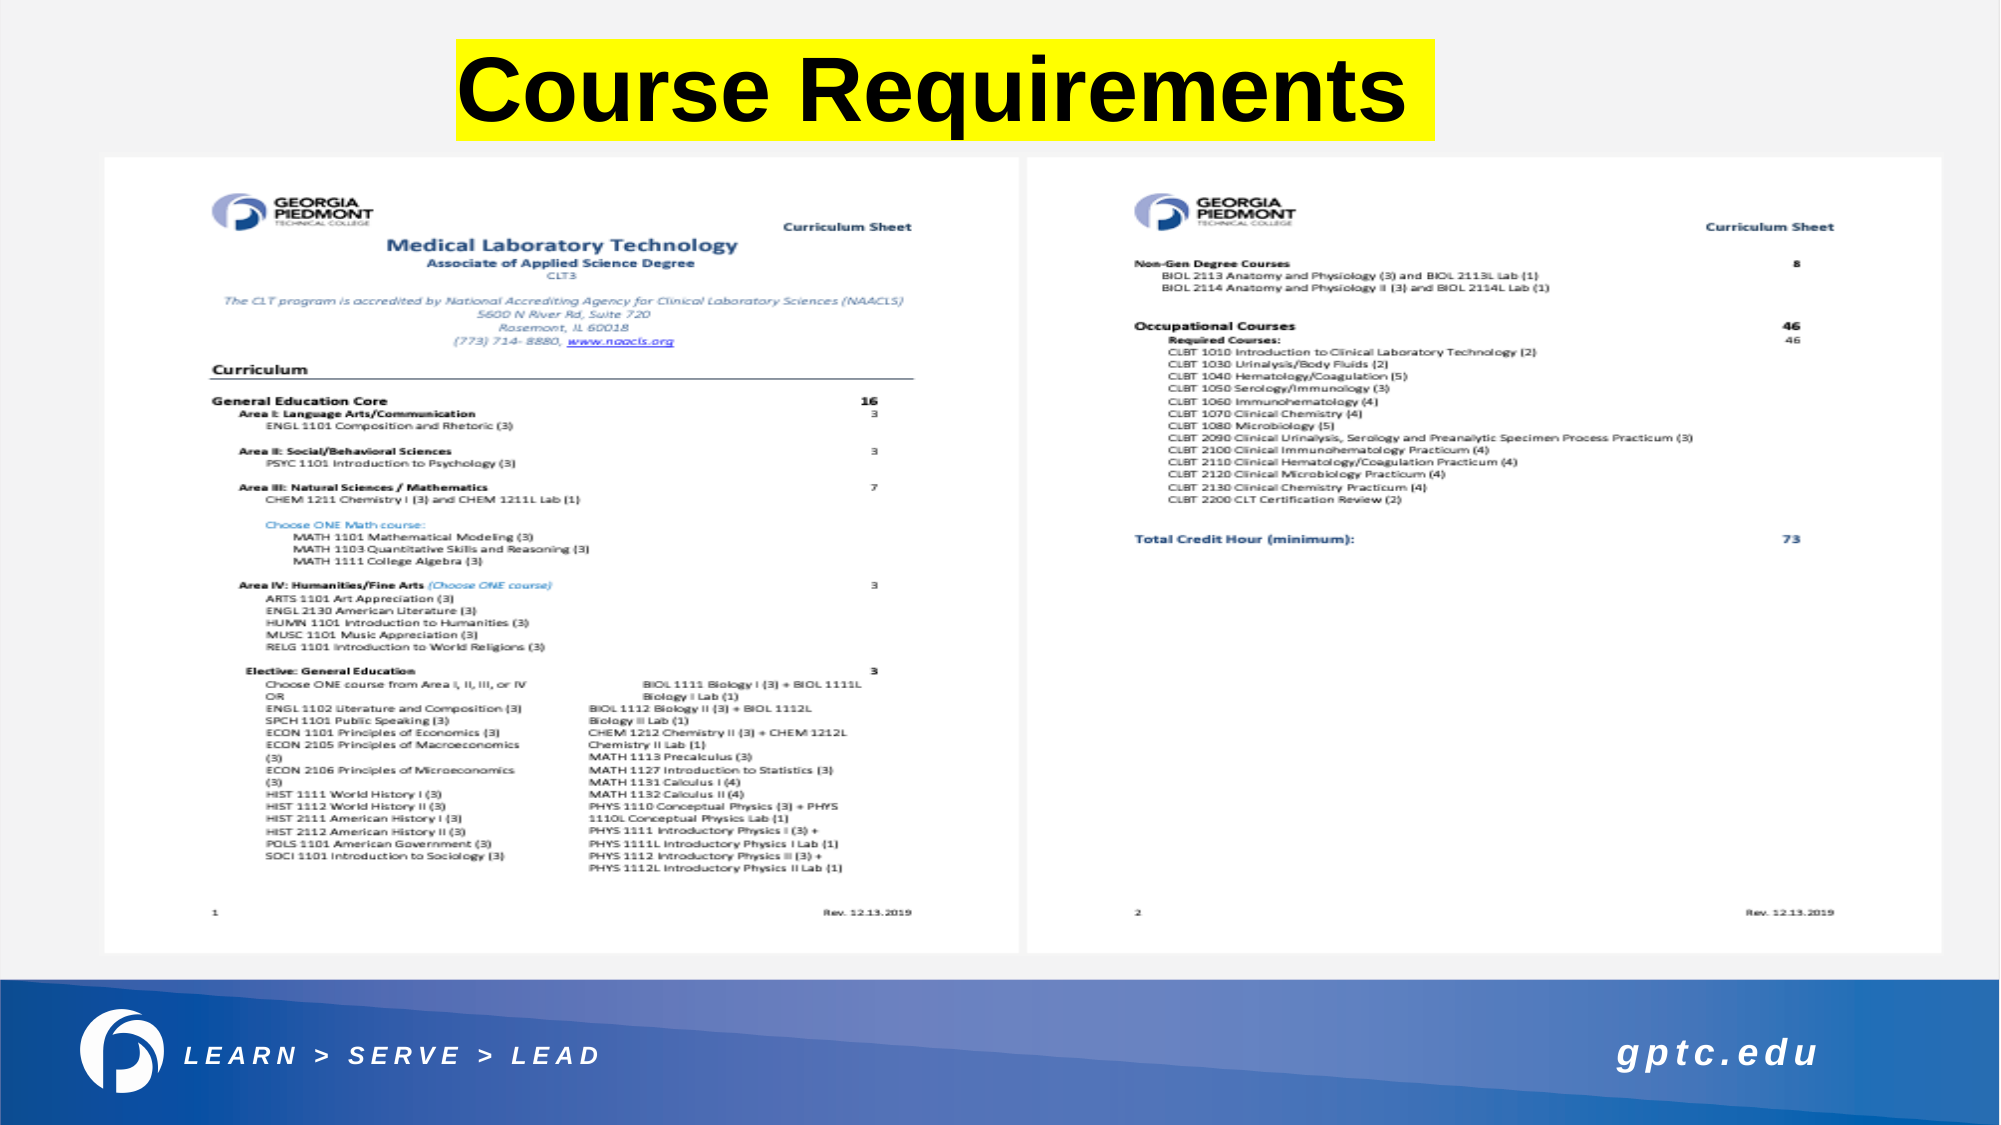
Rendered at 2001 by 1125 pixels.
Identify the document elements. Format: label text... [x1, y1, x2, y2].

list [350, 956, 1688, 1088]
picture [0, 0, 1999, 1125]
title Course Requirements [441, 11, 1715, 152]
